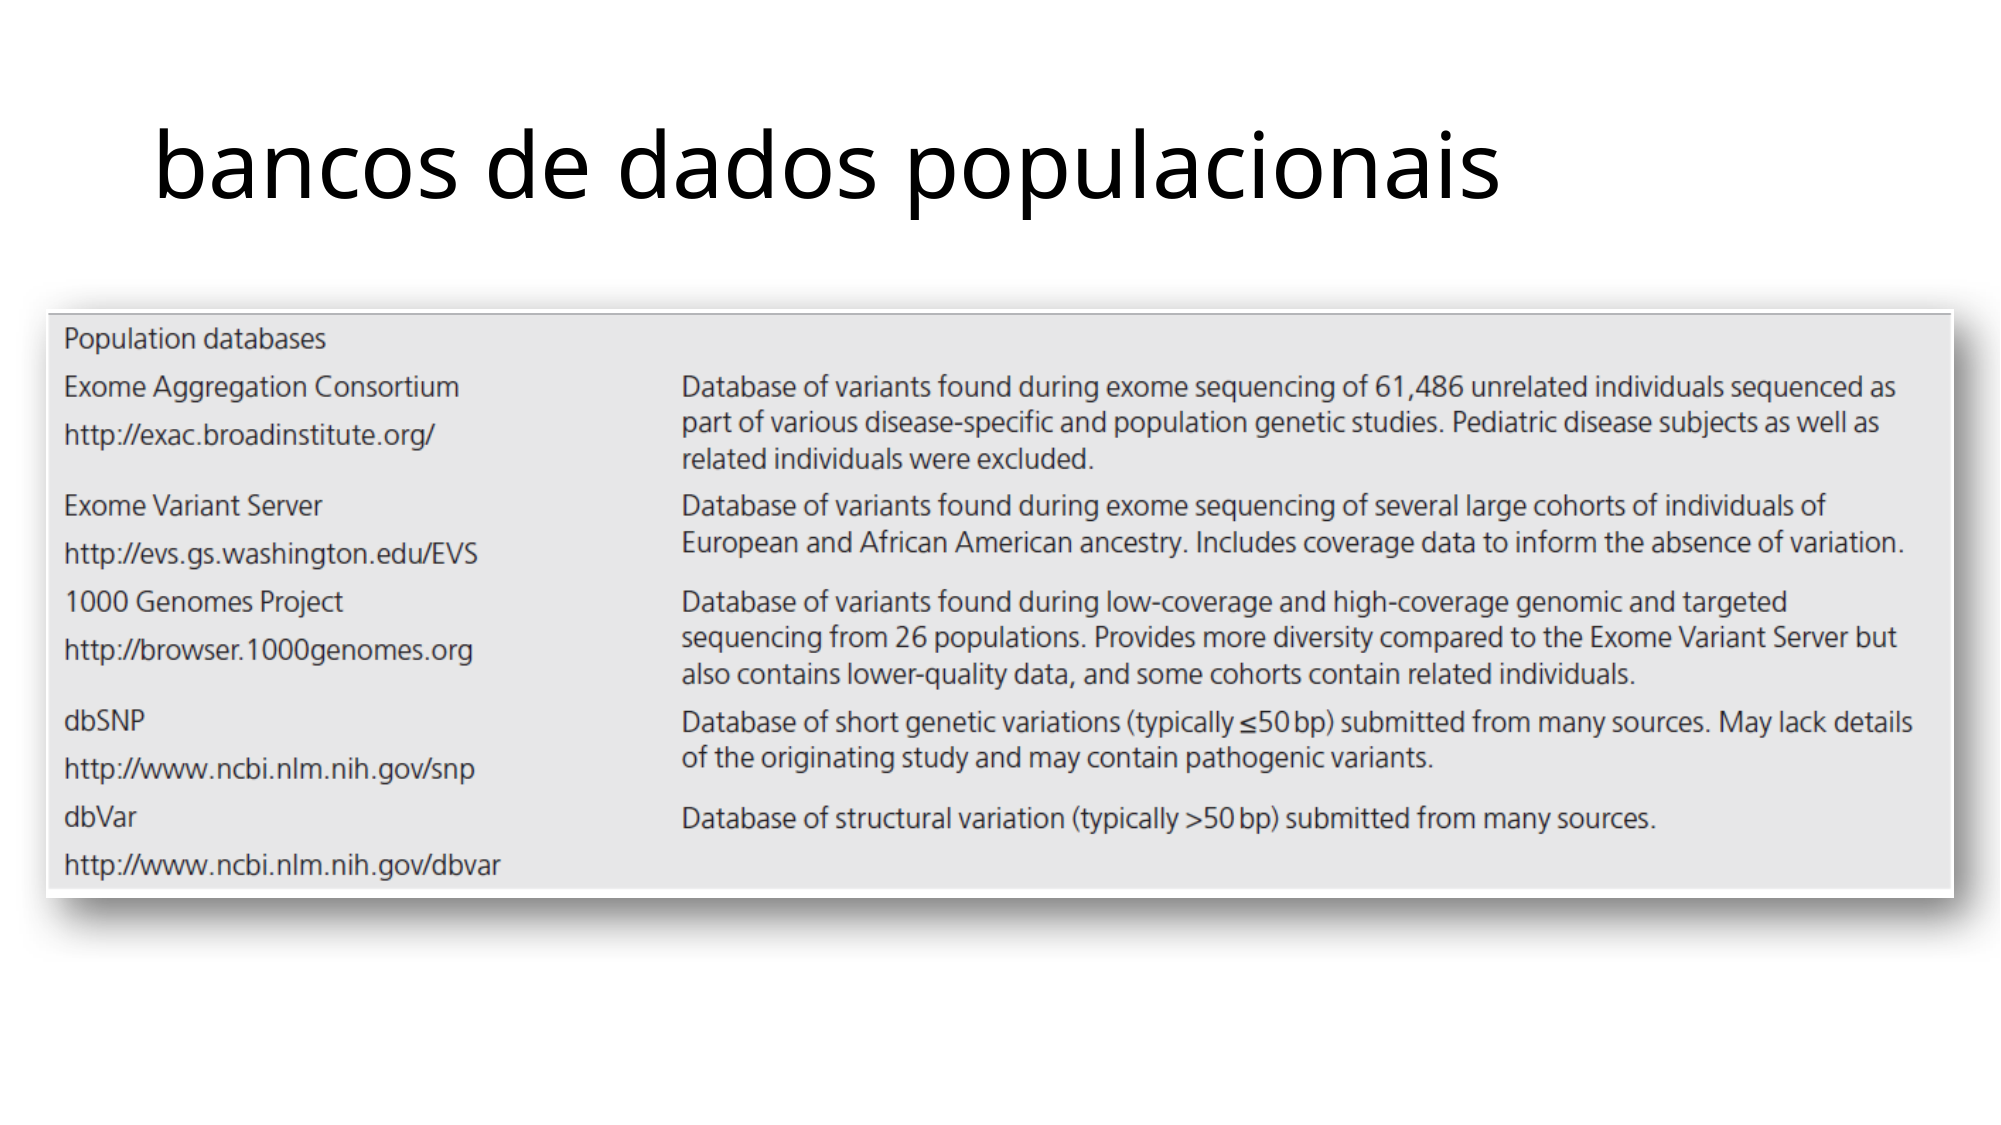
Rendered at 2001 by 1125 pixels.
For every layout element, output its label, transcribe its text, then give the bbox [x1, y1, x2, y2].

picture [46, 309, 1954, 898]
title bancos de dados populacionais [137, 59, 1863, 278]
